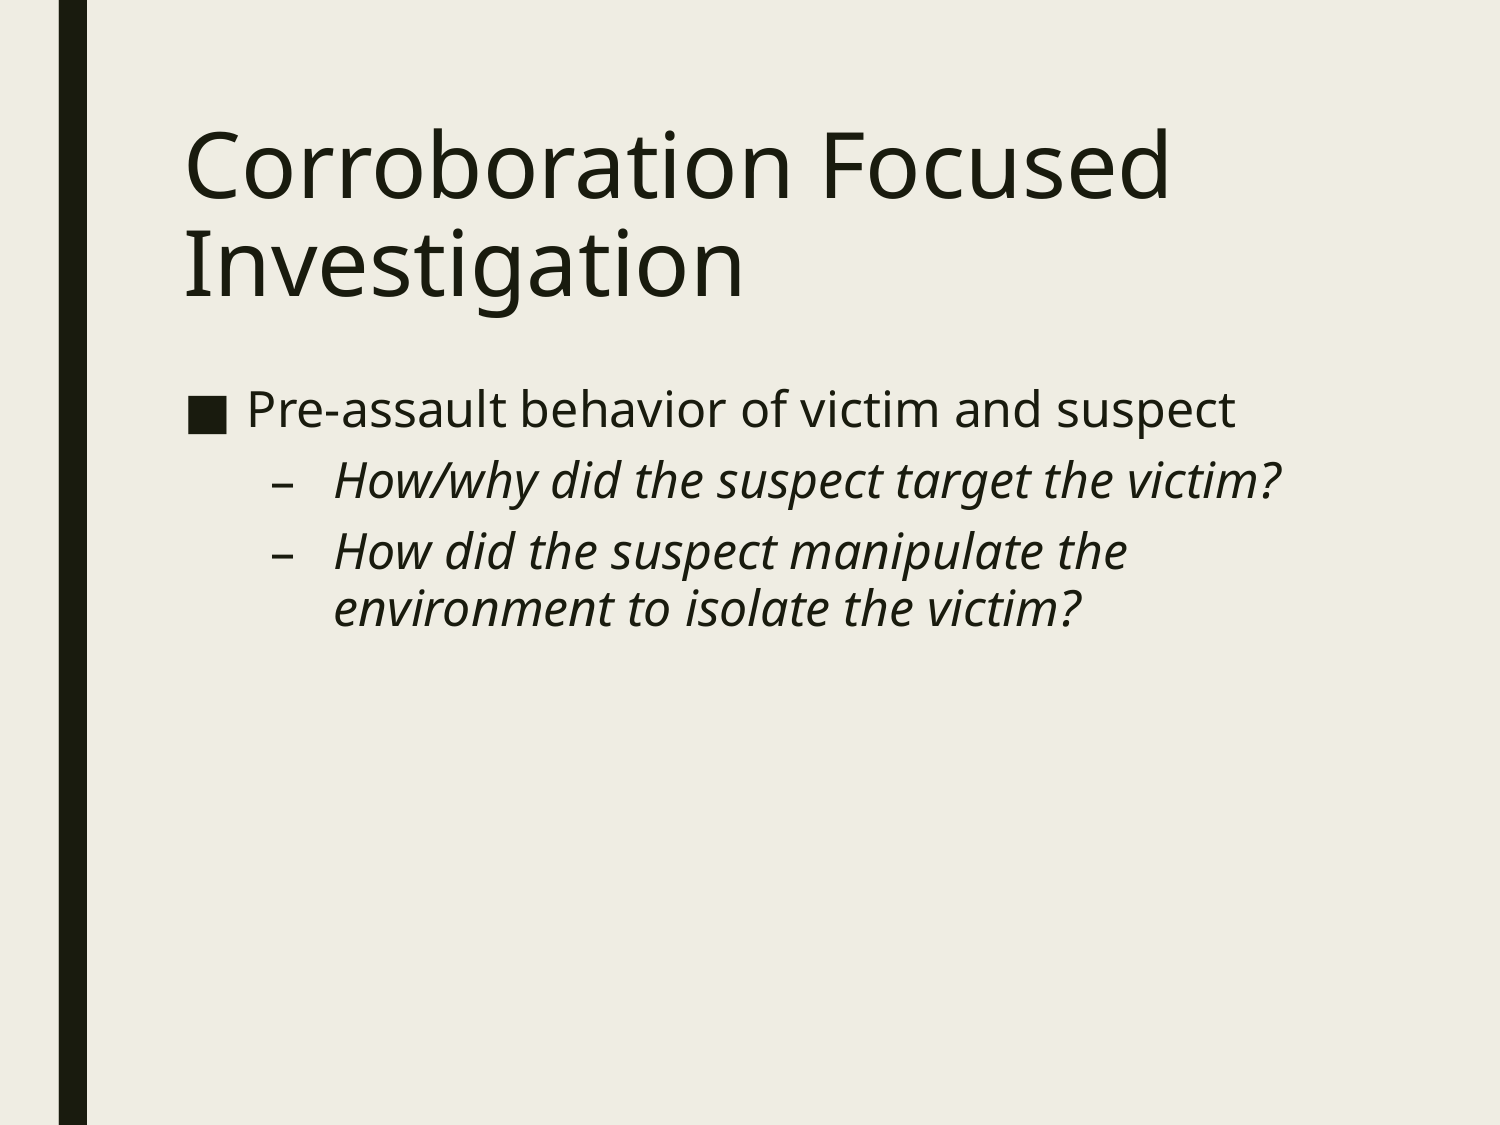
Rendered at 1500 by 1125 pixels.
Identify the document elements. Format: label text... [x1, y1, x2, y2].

title Corroboration Focused Investigation [168, 112, 1351, 357]
list Pre-assault behavior of victim and suspect How/why did the suspect target the victim? How did the suspect manipulate the environment to isolate the victim? [168, 375, 1417, 992]
